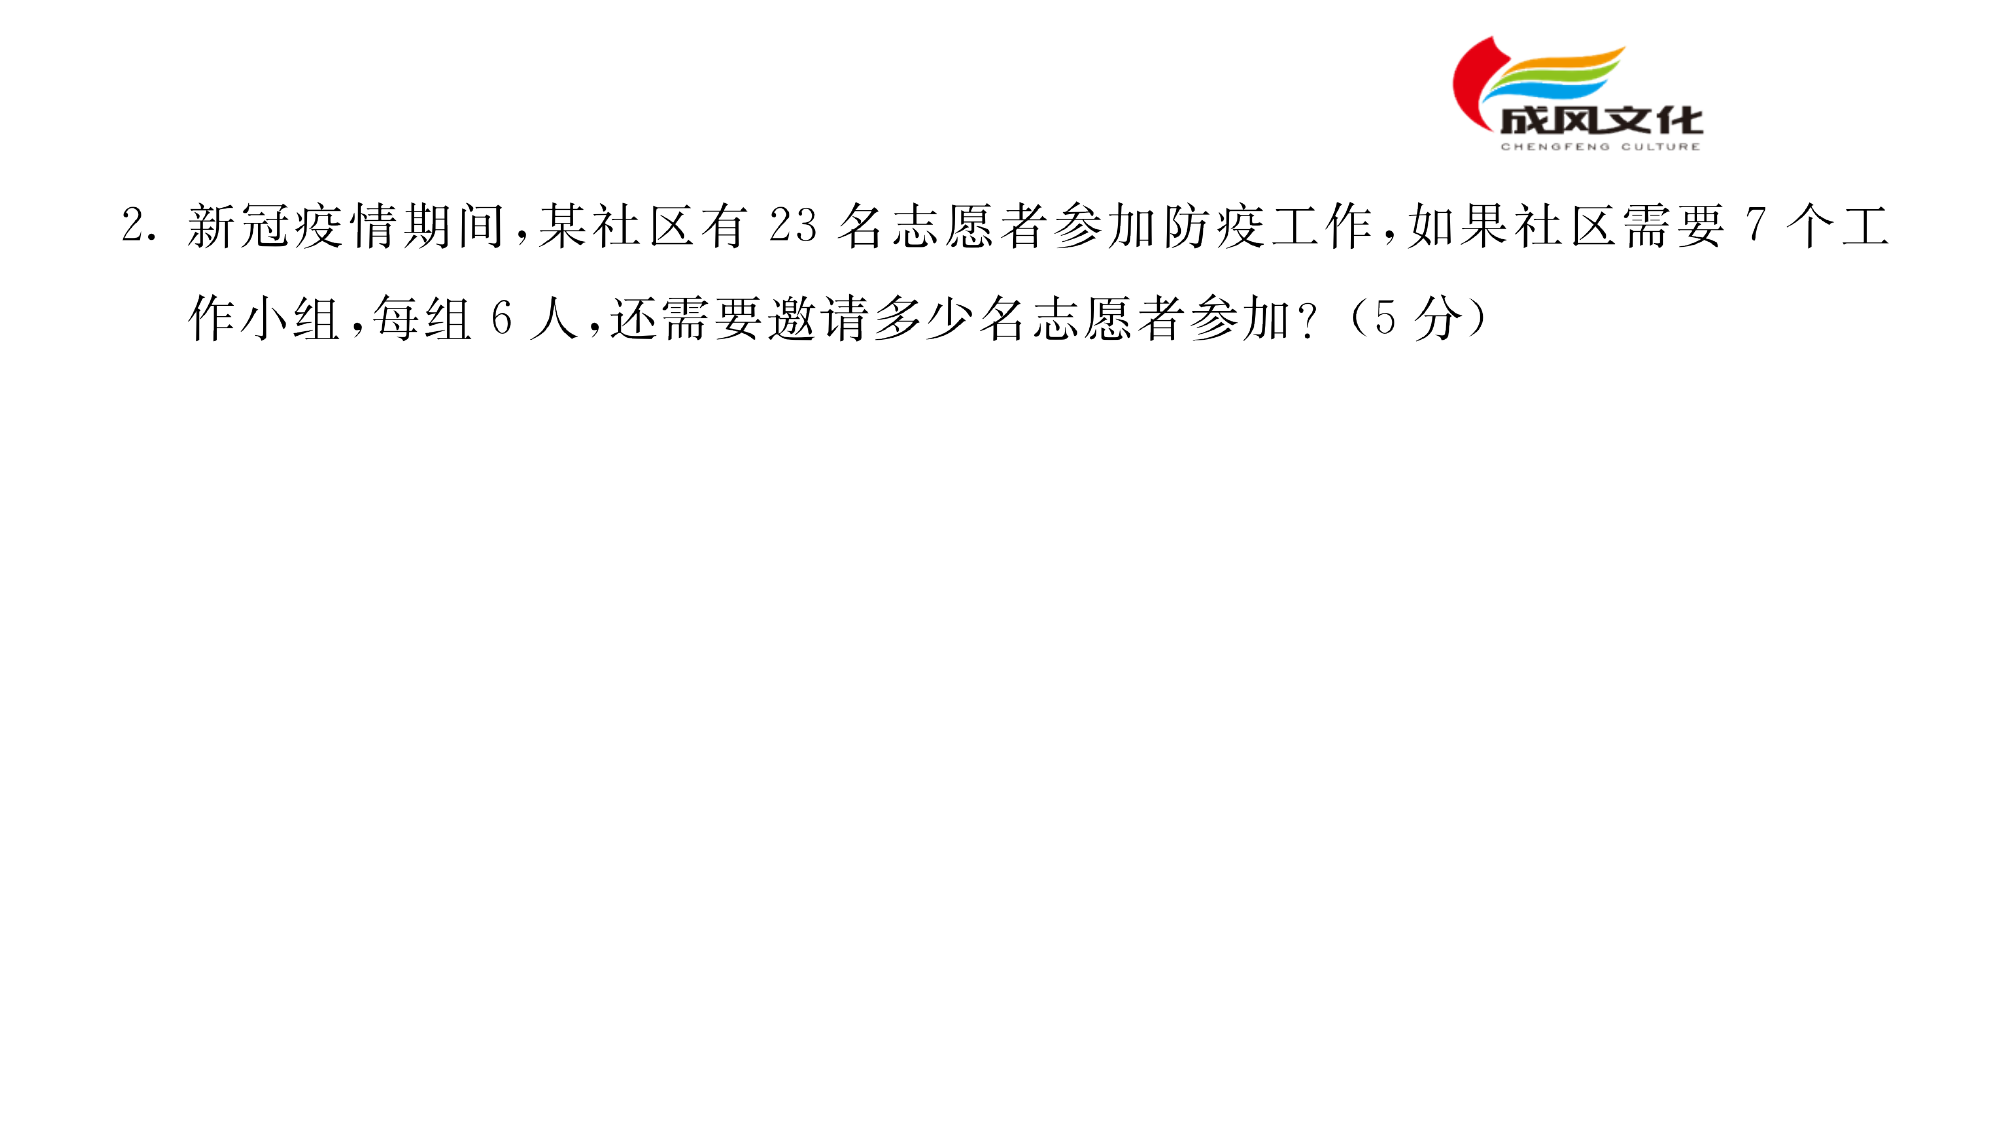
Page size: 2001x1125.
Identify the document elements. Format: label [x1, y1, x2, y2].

picture [118, 30, 2000, 598]
